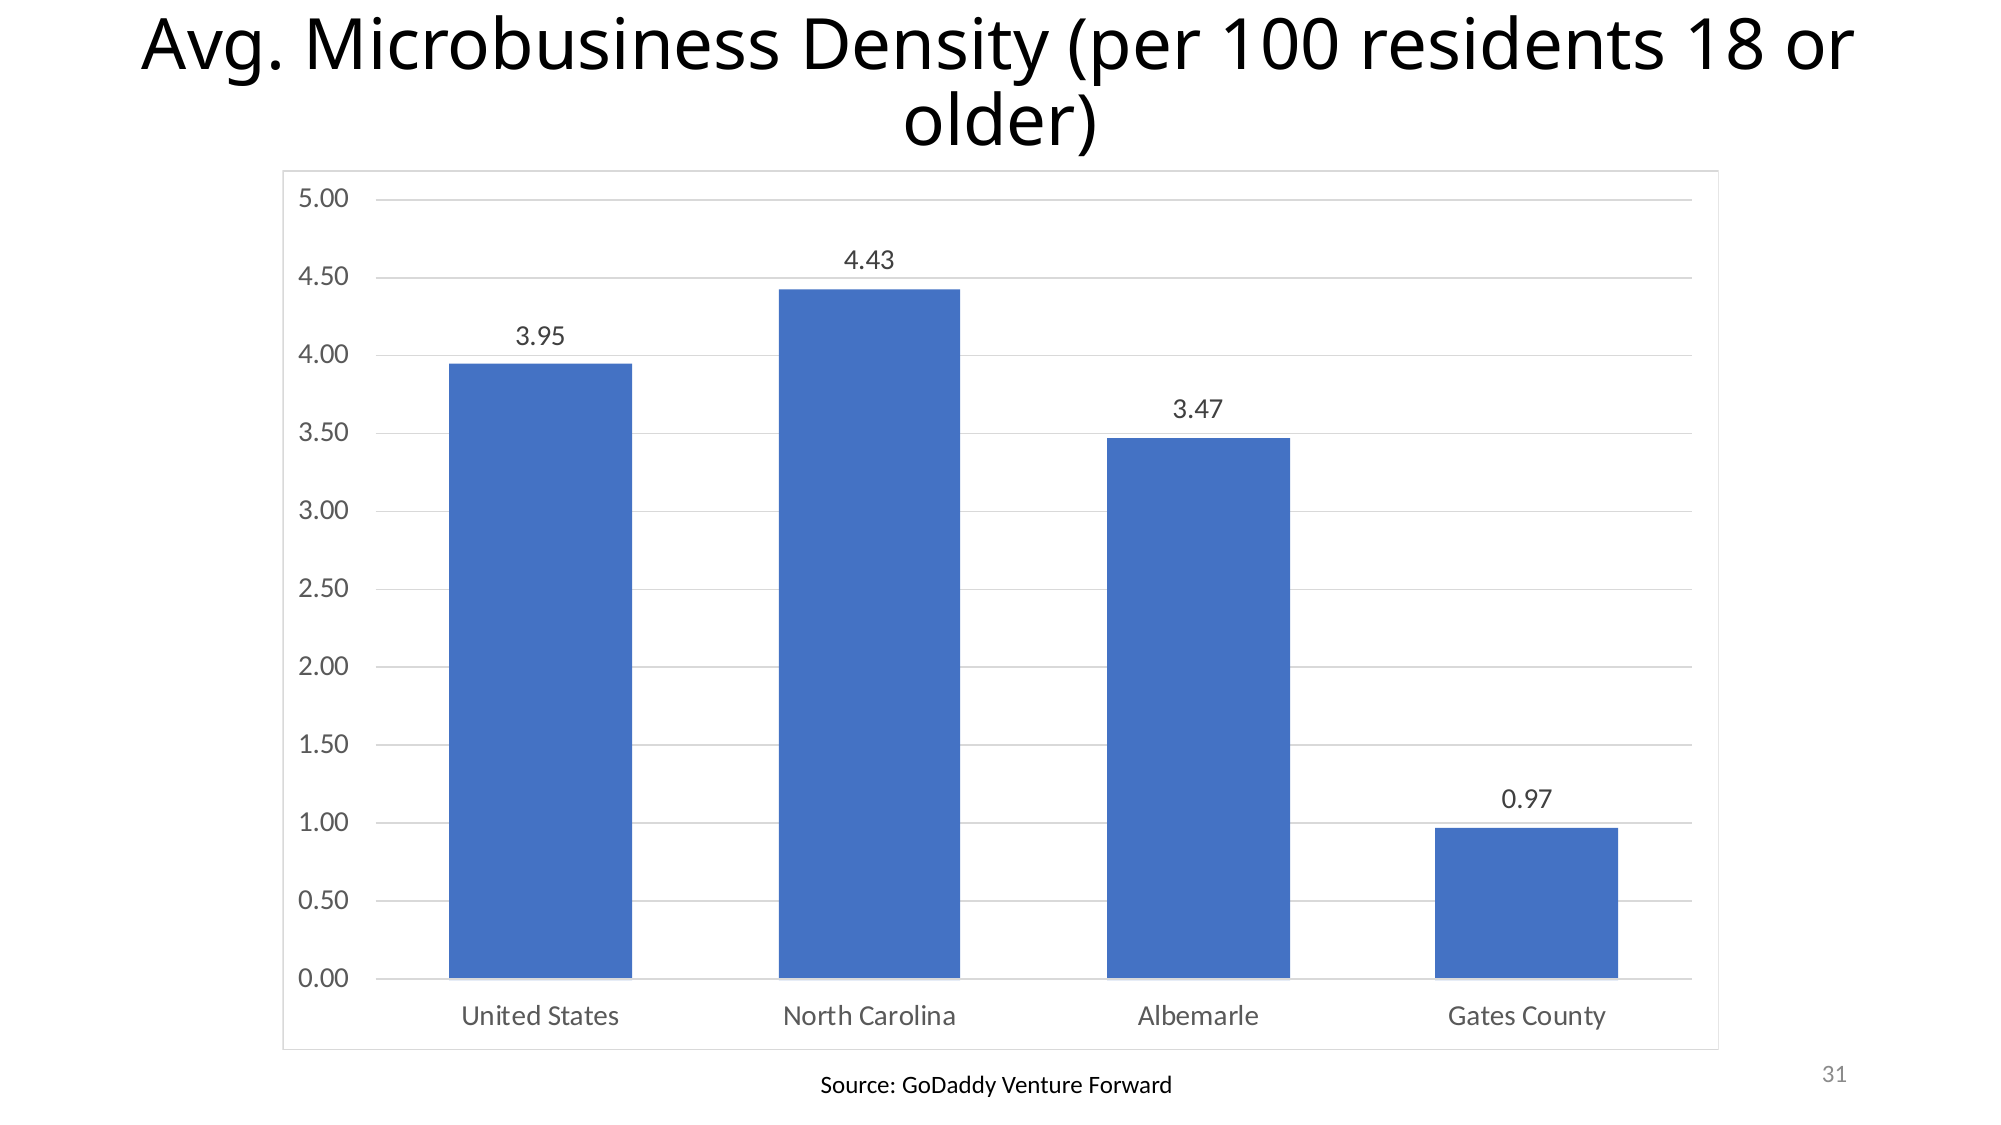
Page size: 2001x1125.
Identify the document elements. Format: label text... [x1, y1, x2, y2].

slide_number 31 [1412, 1042, 1863, 1103]
title Avg. Microbusiness Density (per 100 residents 18 or older) [24, 0, 1975, 169]
text_box Source: GoDaddy Venture Forward [805, 1061, 1195, 1106]
picture [281, 168, 1719, 1050]
